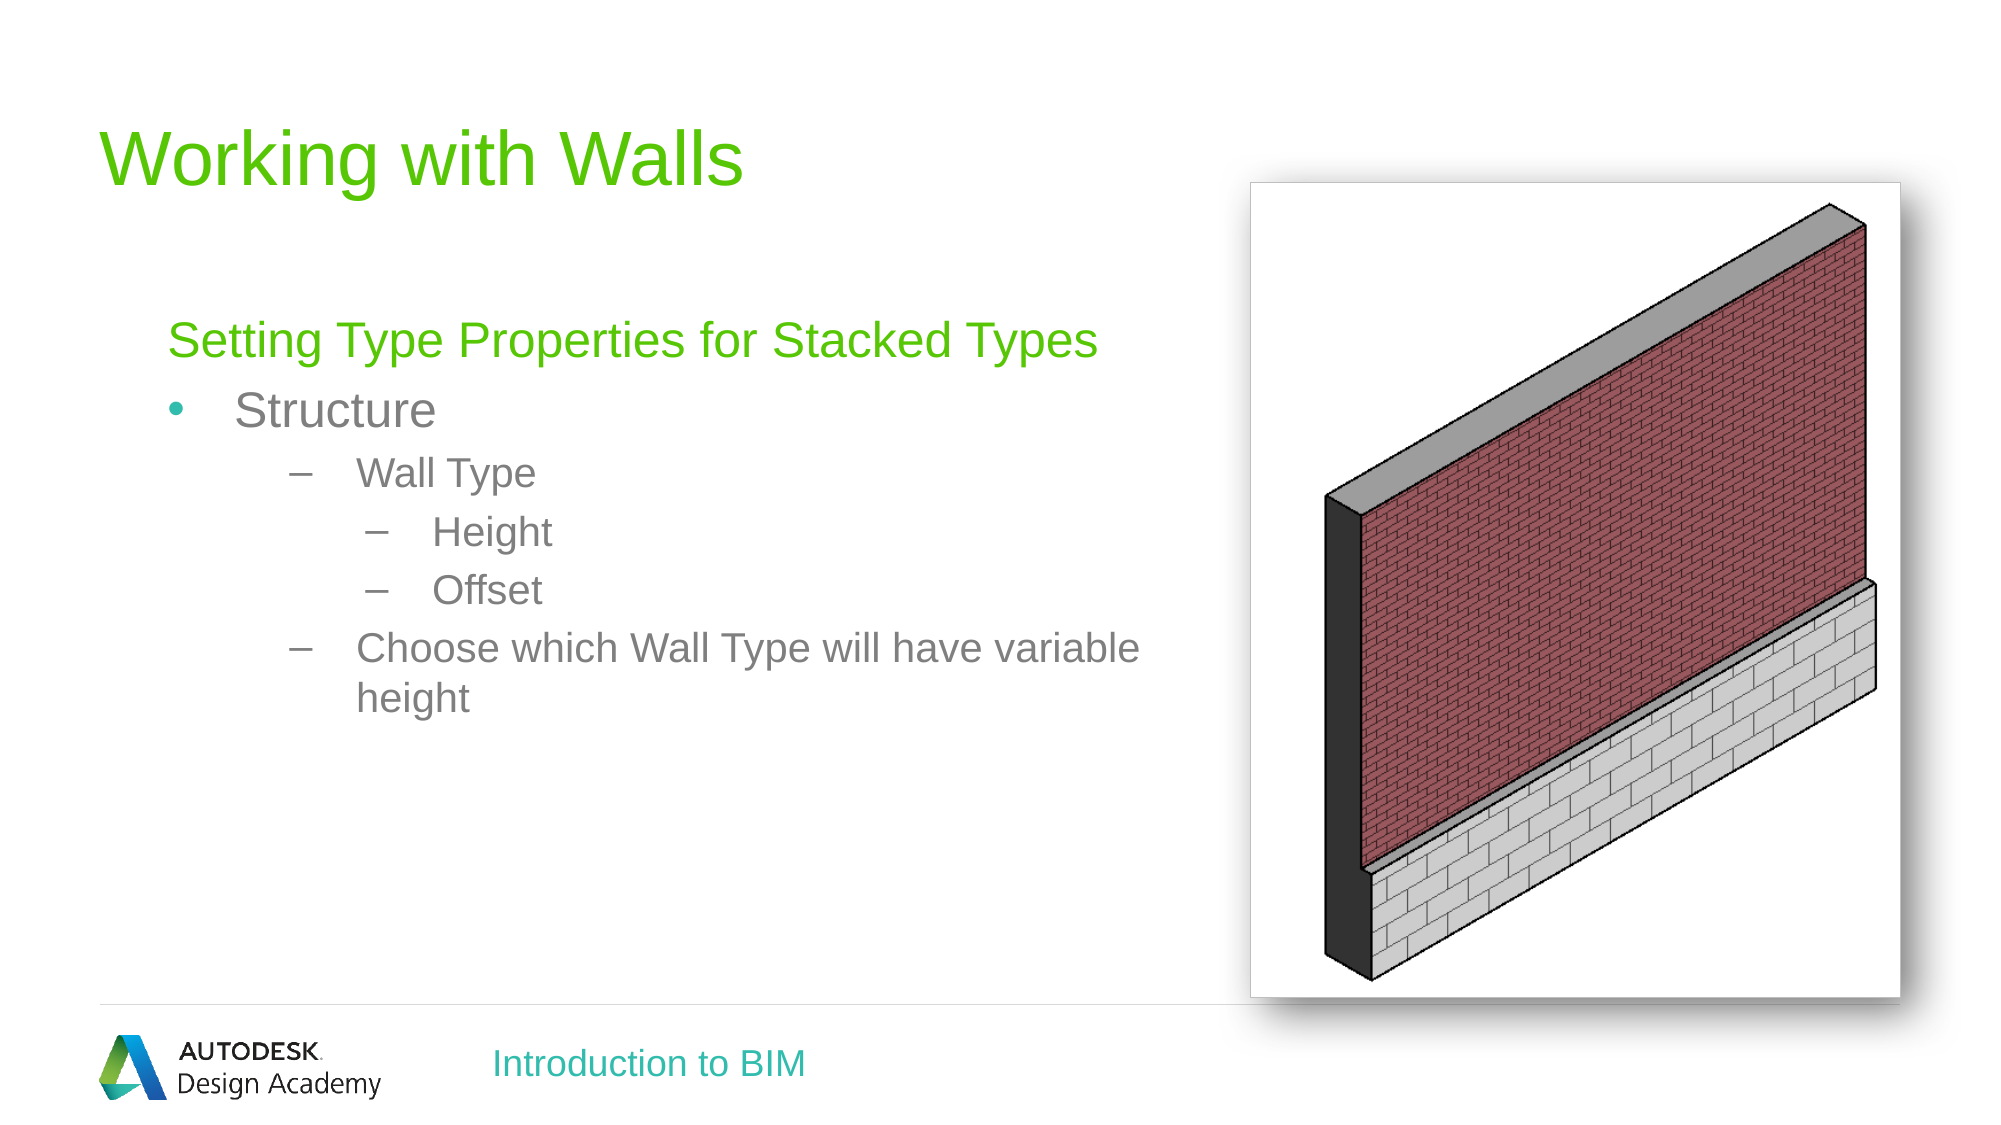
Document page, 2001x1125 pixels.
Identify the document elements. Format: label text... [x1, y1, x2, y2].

picture [99, 1035, 381, 1100]
picture [1249, 182, 1901, 997]
list Setting Type Properties for Stacked Types Structure Wall Type Height Offset Choose which Wall Type will have variable height [99, 307, 1213, 952]
title Working with Walls [99, 108, 1900, 233]
